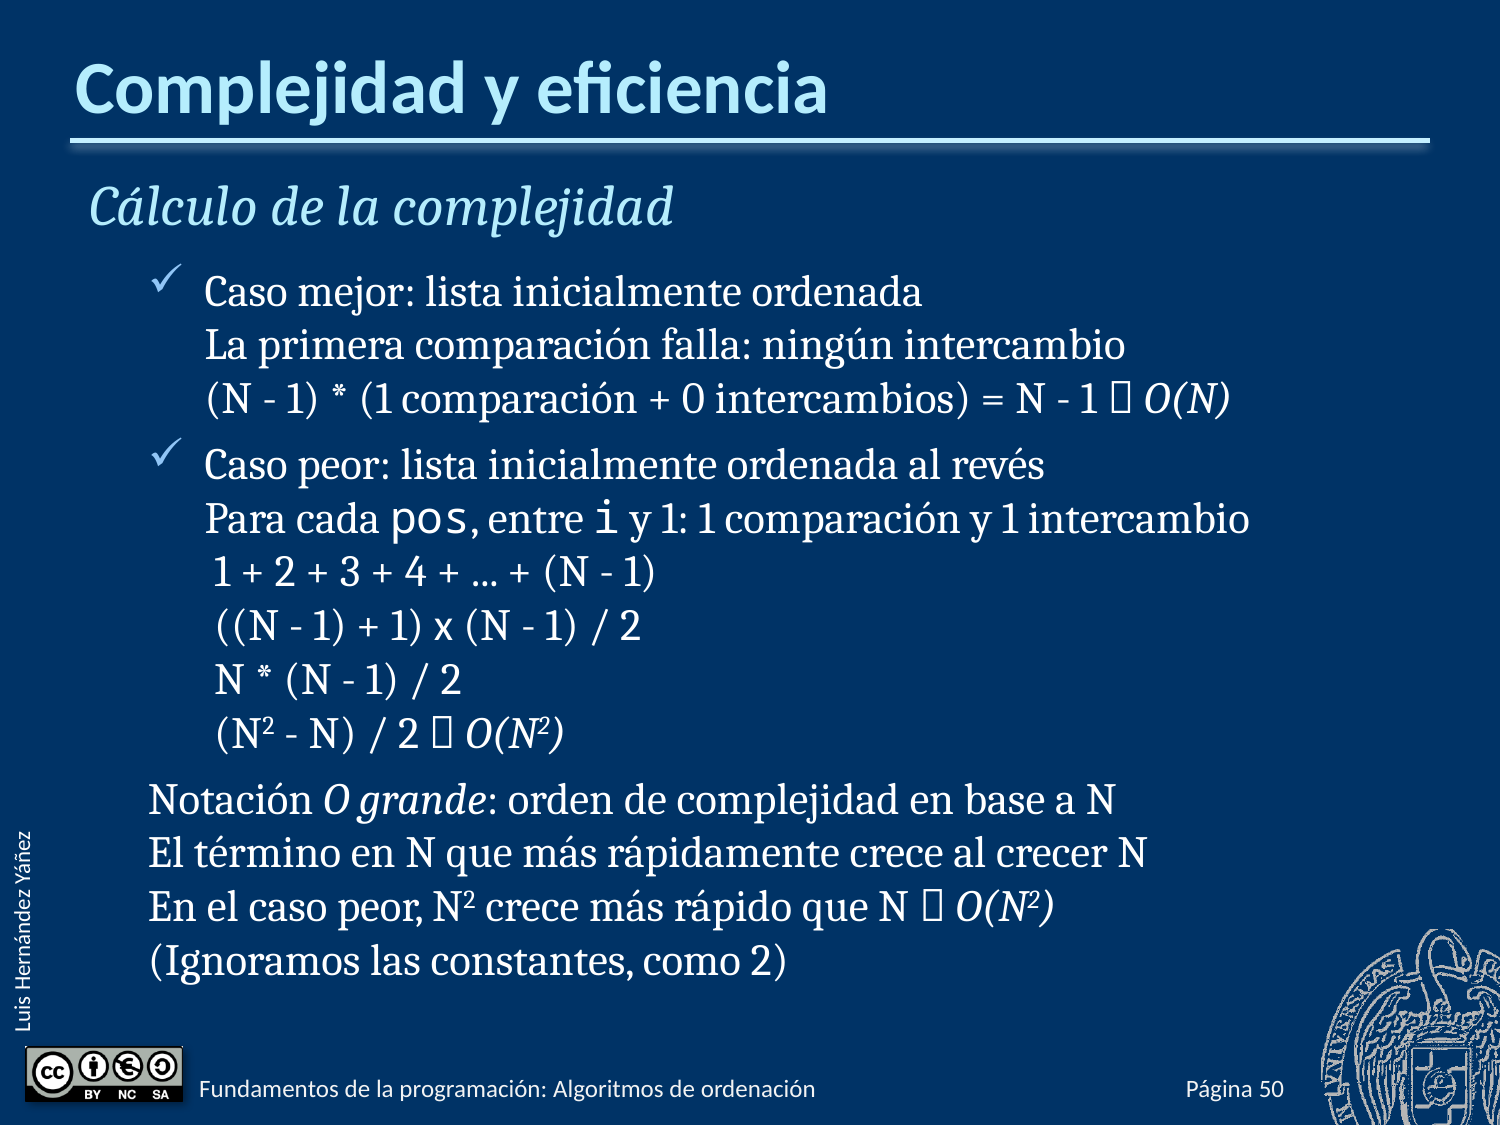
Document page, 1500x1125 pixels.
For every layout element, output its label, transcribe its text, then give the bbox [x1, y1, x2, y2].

slide_number Página 698 [1136, 1042, 1285, 1103]
picture [25, 1046, 183, 1102]
picture [1321, 929, 1500, 1125]
footer Fundamentos de la programación: Algoritmos de ordenación [199, 1042, 1114, 1103]
title Complejidad y eficiencia [75, 46, 1425, 129]
list Cálculo de la complejidad Caso mejor: lista inicialmente ordenada La primera comparación falla: ningún intercambio (N - 1) * (1 comparación + 0 intercambios) = N - 1  O(N) Caso peor: lista inicialmente ordenada al revés Para cada pos, entre i y 1: 1 comparación y 1 intercambio 1 + 2 + 3 + 4 + ... + (N - 1) ((N - 1) + 1) x (N - 1) / 2 N * (N - 1) / 2 (N2 - N) / 2  O(N2) Notación O grande: orden de complejidad en base a N El término en N que más rápidamente crece al crecer N En el caso peor, N2 crece más rápido que N  O(N2) (Ignoramos las constantes, como 2) [75, 160, 1447, 1000]
